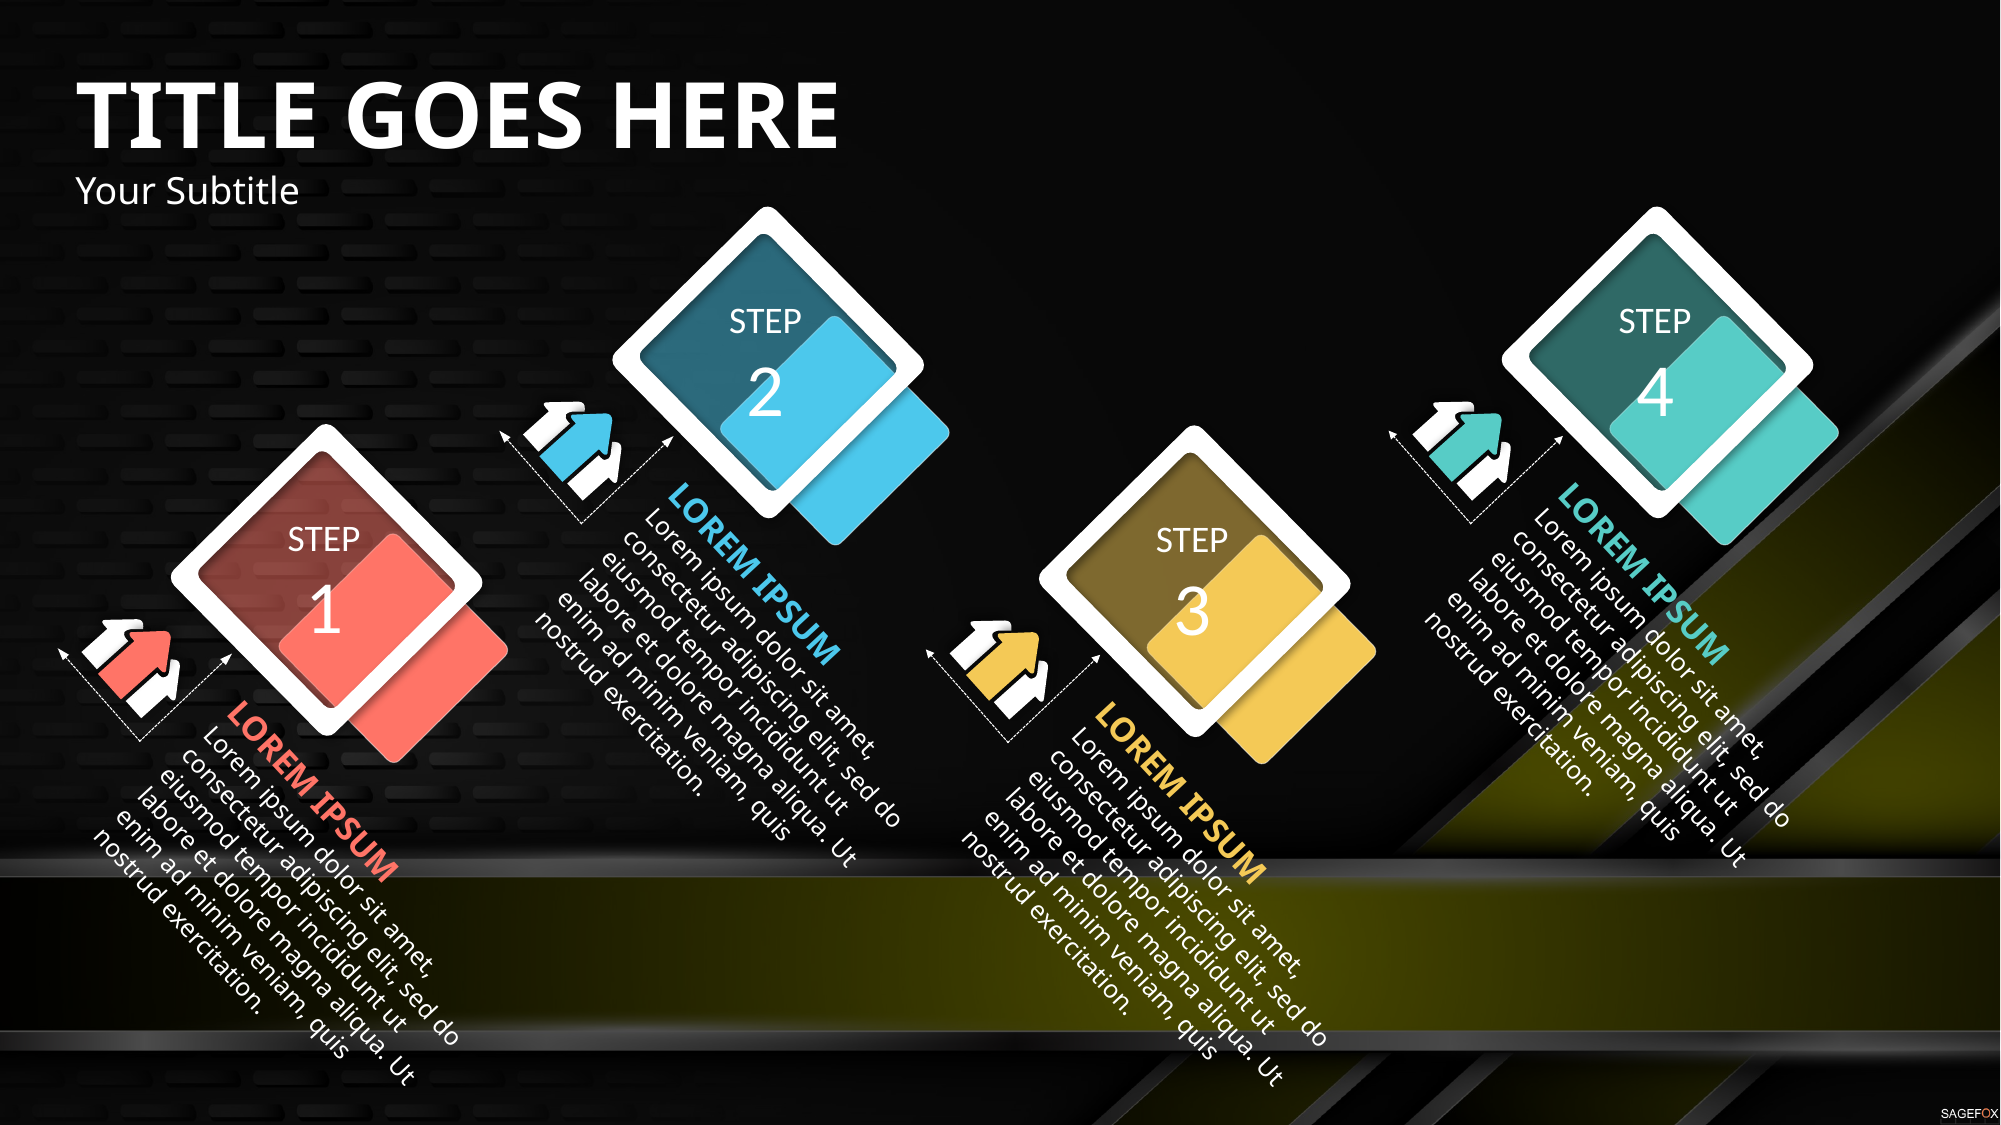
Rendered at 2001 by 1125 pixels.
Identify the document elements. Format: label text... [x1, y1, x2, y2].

text_box TITLE GOES HERE Your Subtitle [60, 49, 1036, 220]
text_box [214, 465, 440, 695]
picture [0, 0, 2001, 1125]
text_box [1082, 466, 1308, 696]
text_box [1685, 393, 1840, 546]
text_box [499, 387, 674, 525]
text_box [1222, 611, 1377, 765]
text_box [655, 247, 892, 487]
text_box LOREM IPSUM Lorem ipsum dolor sit amet, consectetur adipiscing elit, sed do eiusmod tempor incididunt ut labore et dolore magna aliqua. Ut enim ad minim veniam, quis nostrud exercitation. [946, 696, 1419, 1125]
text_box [57, 604, 233, 742]
text_box [354, 611, 509, 764]
text_box [795, 392, 951, 546]
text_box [1388, 387, 1563, 525]
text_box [925, 606, 1101, 743]
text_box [1545, 247, 1771, 477]
text_box LOREM IPSUM Lorem ipsum dolor sit amet, consectetur adipiscing elit, sed do eiusmod tempor incididunt ut labore et dolore magna aliqua. Ut enim ad minim veniam, quis nostrud exercitation. [1408, 477, 1881, 947]
text_box LOREM IPSUM Lorem ipsum dolor sit amet, consectetur adipiscing elit, sed do eiusmod tempor incididunt ut labore et dolore magna aliqua. Ut enim ad minim veniam, quis nostrud exercitation. [78, 695, 550, 1125]
text_box LOREM IPSUM Lorem ipsum dolor sit amet, consectetur adipiscing elit, sed do eiusmod tempor incididunt ut labore et dolore magna aliqua. Ut enim ad minim veniam, quis nostrud exercitation. [519, 477, 992, 947]
